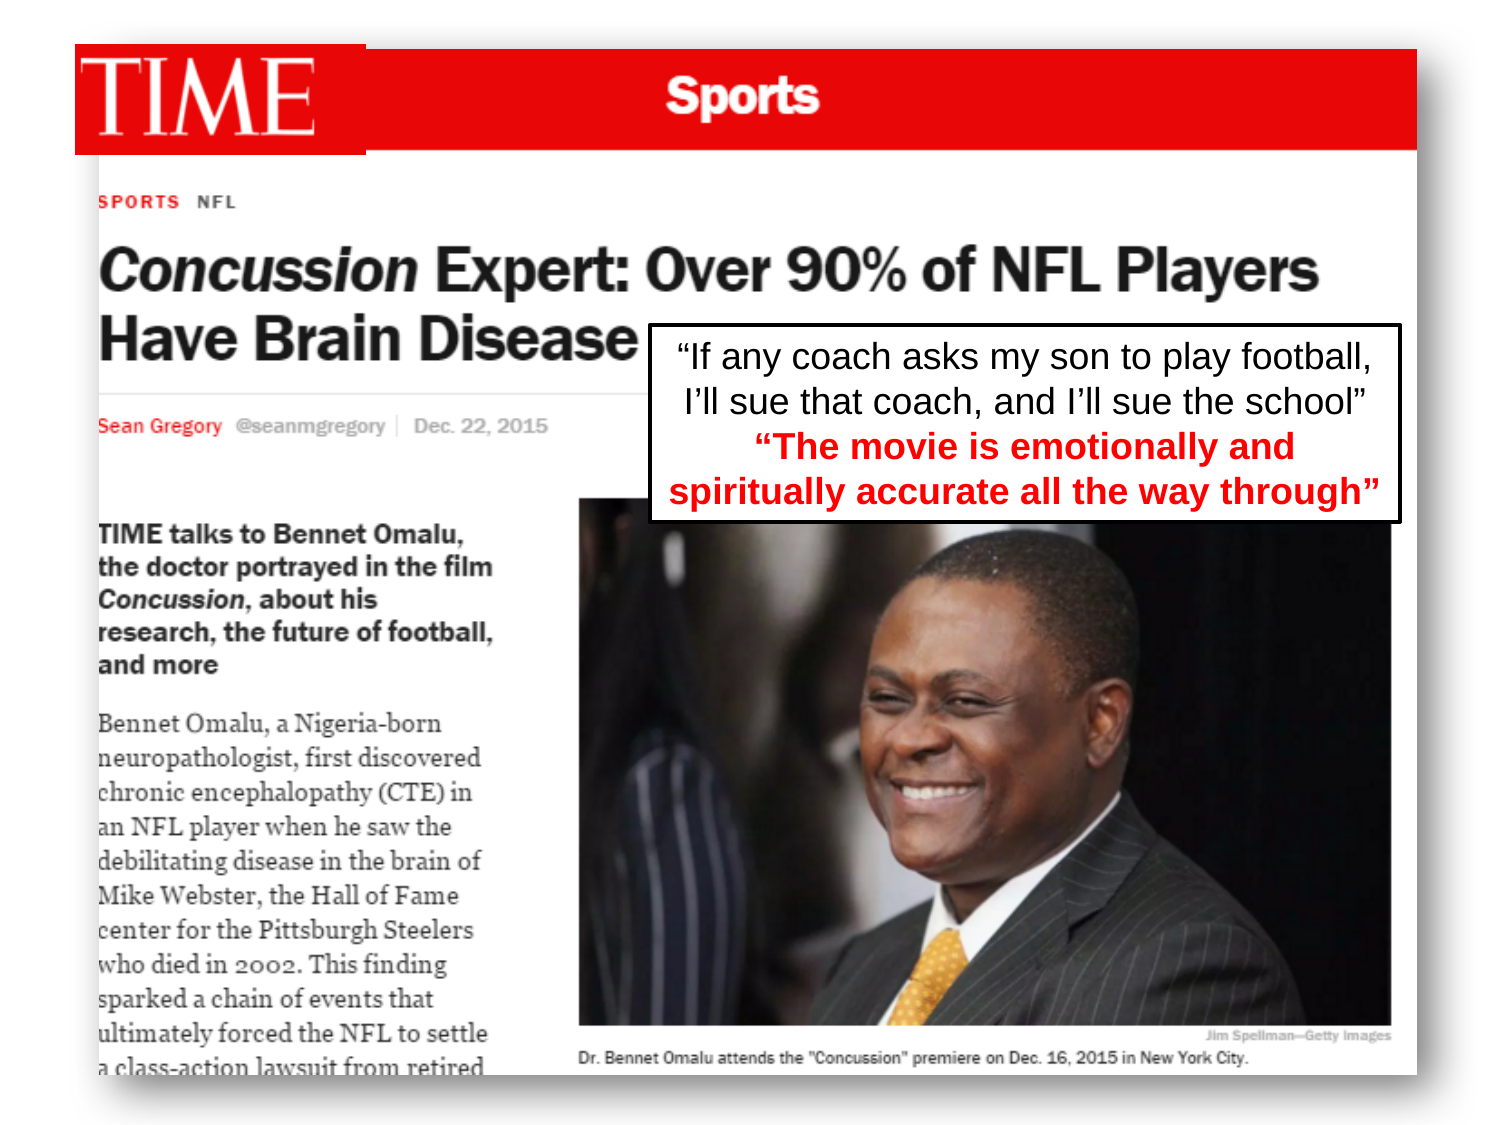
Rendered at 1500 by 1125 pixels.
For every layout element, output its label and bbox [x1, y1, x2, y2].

picture [74, 44, 1417, 1075]
